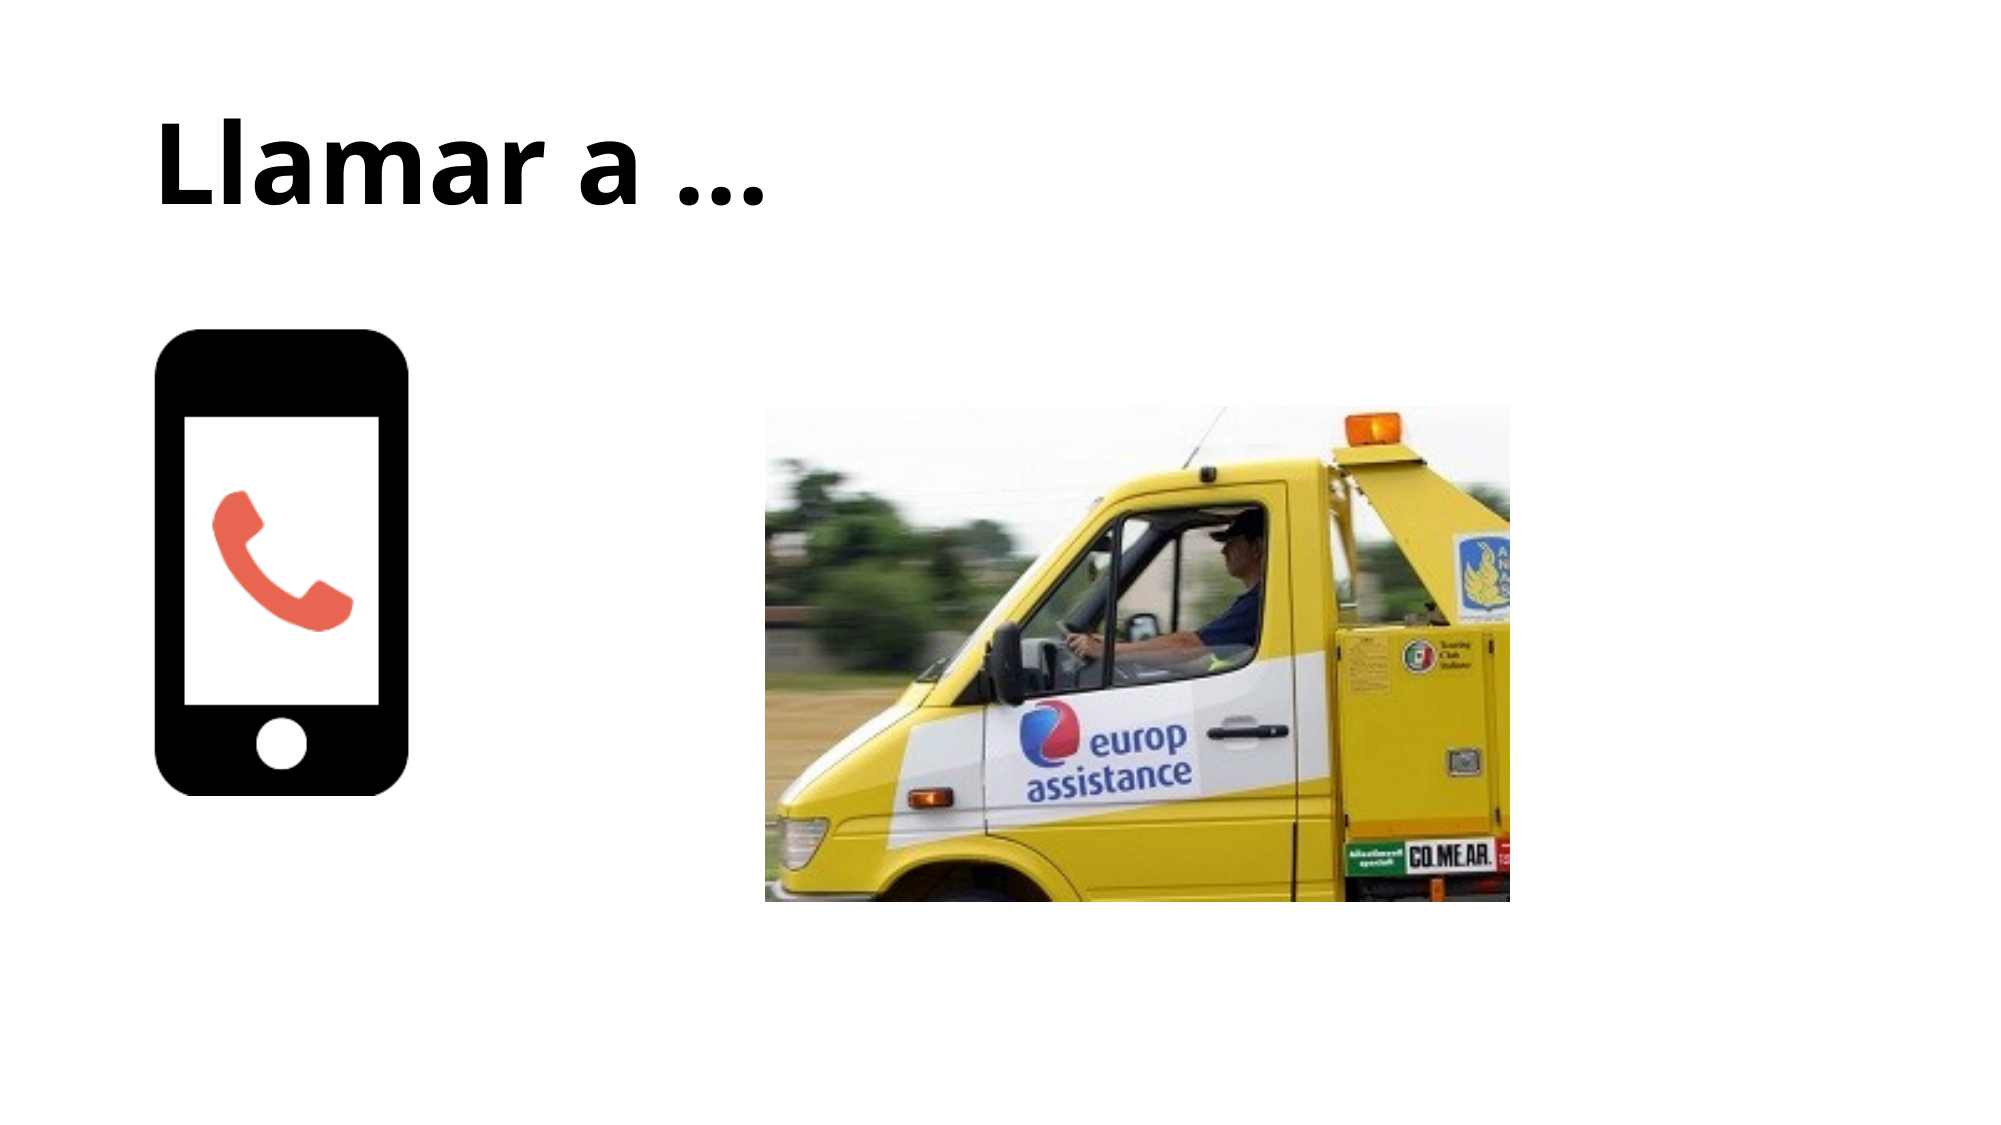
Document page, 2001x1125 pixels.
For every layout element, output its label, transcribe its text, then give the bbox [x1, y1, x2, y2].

picture [765, 406, 1510, 902]
title Llamar a … [137, 59, 1863, 278]
picture [33, 328, 537, 797]
